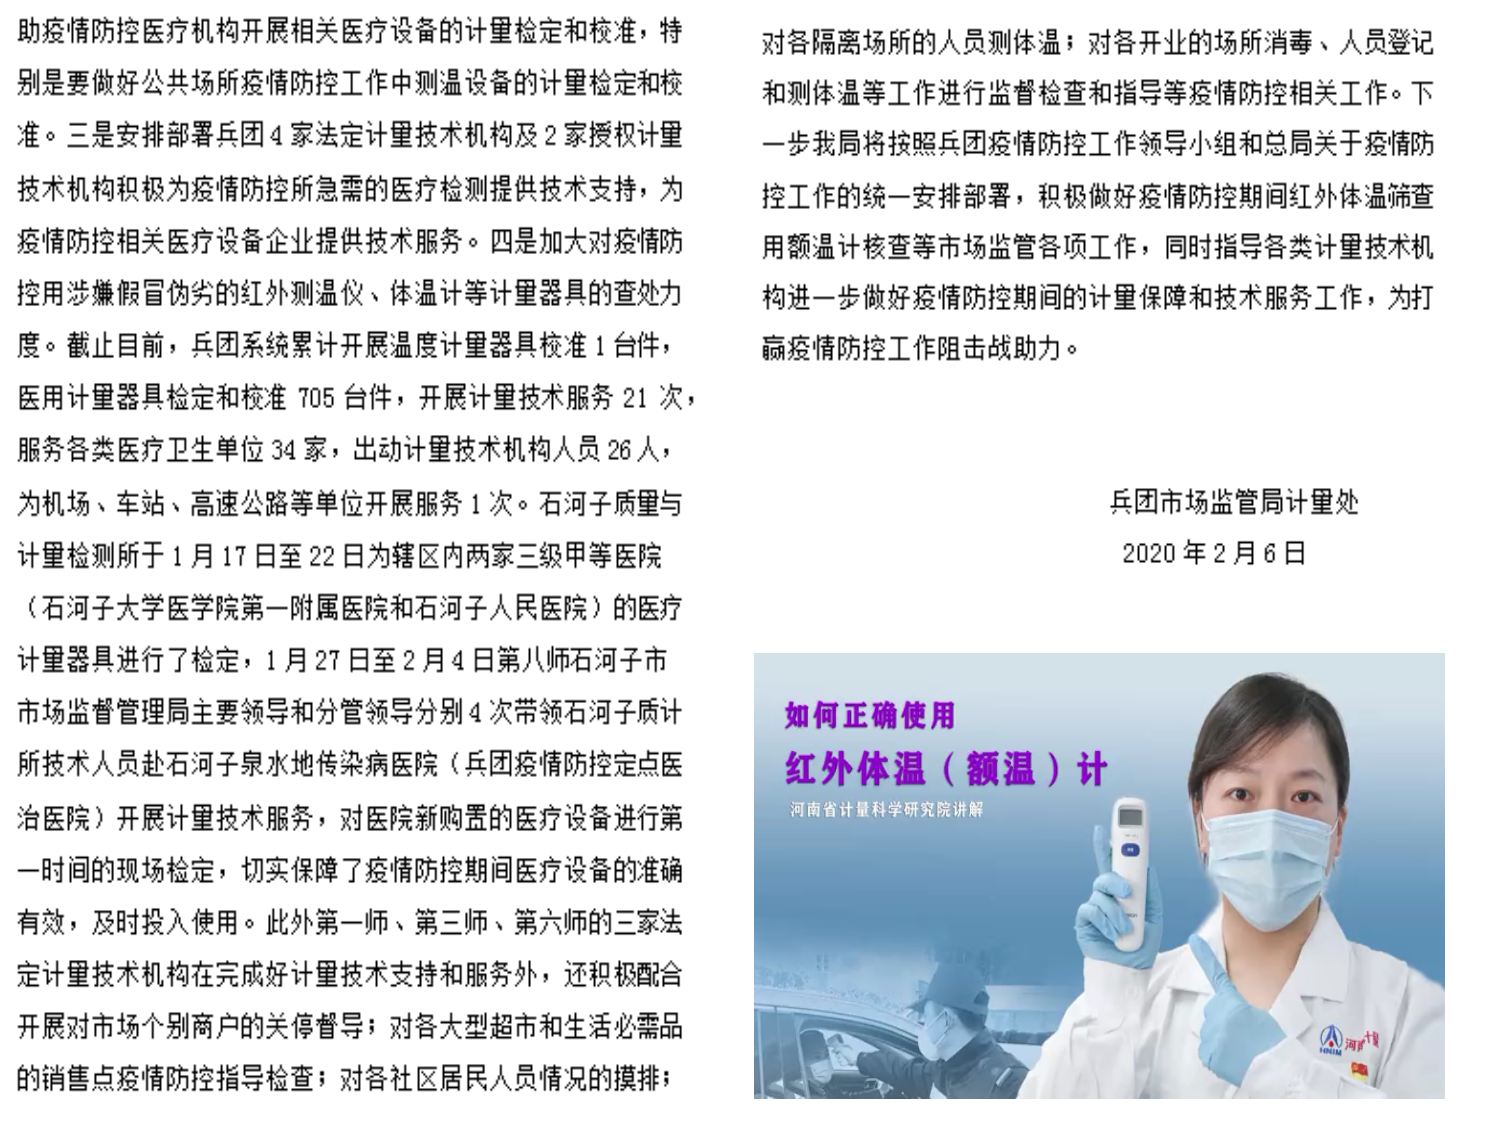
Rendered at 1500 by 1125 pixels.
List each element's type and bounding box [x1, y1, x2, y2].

text_box [753, 652, 1446, 1101]
picture [5, 11, 705, 1101]
picture [749, 17, 1446, 583]
